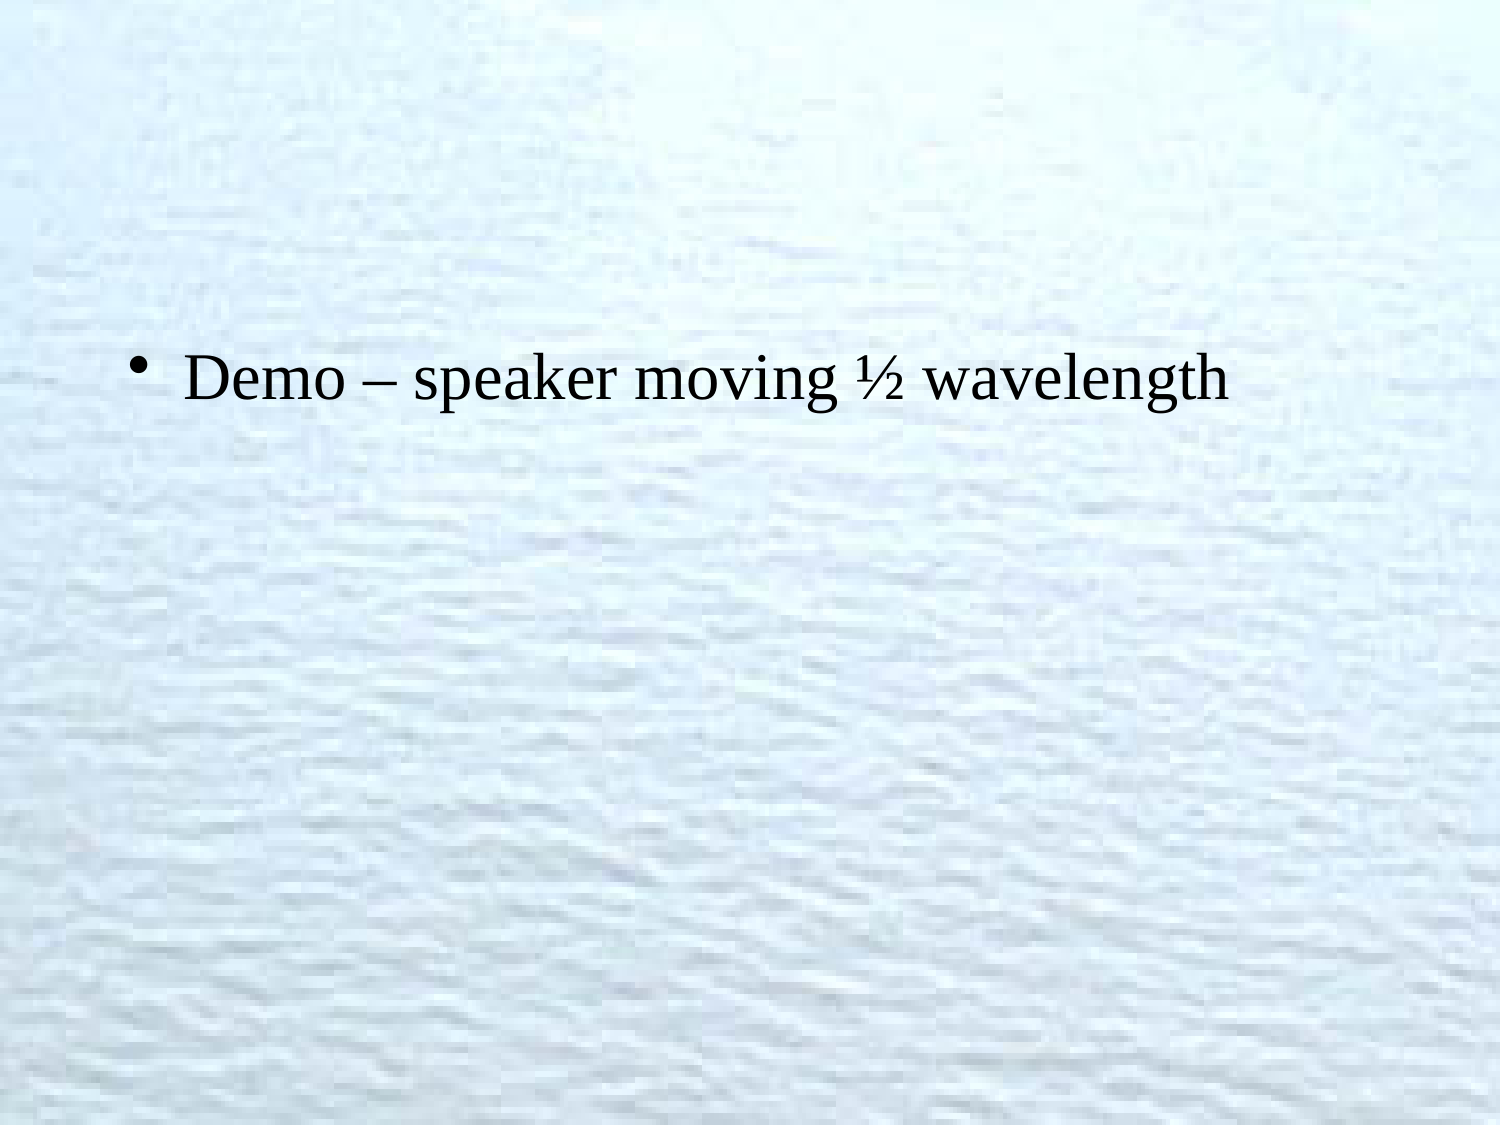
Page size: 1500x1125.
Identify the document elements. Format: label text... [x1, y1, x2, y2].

list Demo – speaker moving ½ wavelength [112, 324, 1388, 1001]
picture [0, 0, 1500, 1125]
